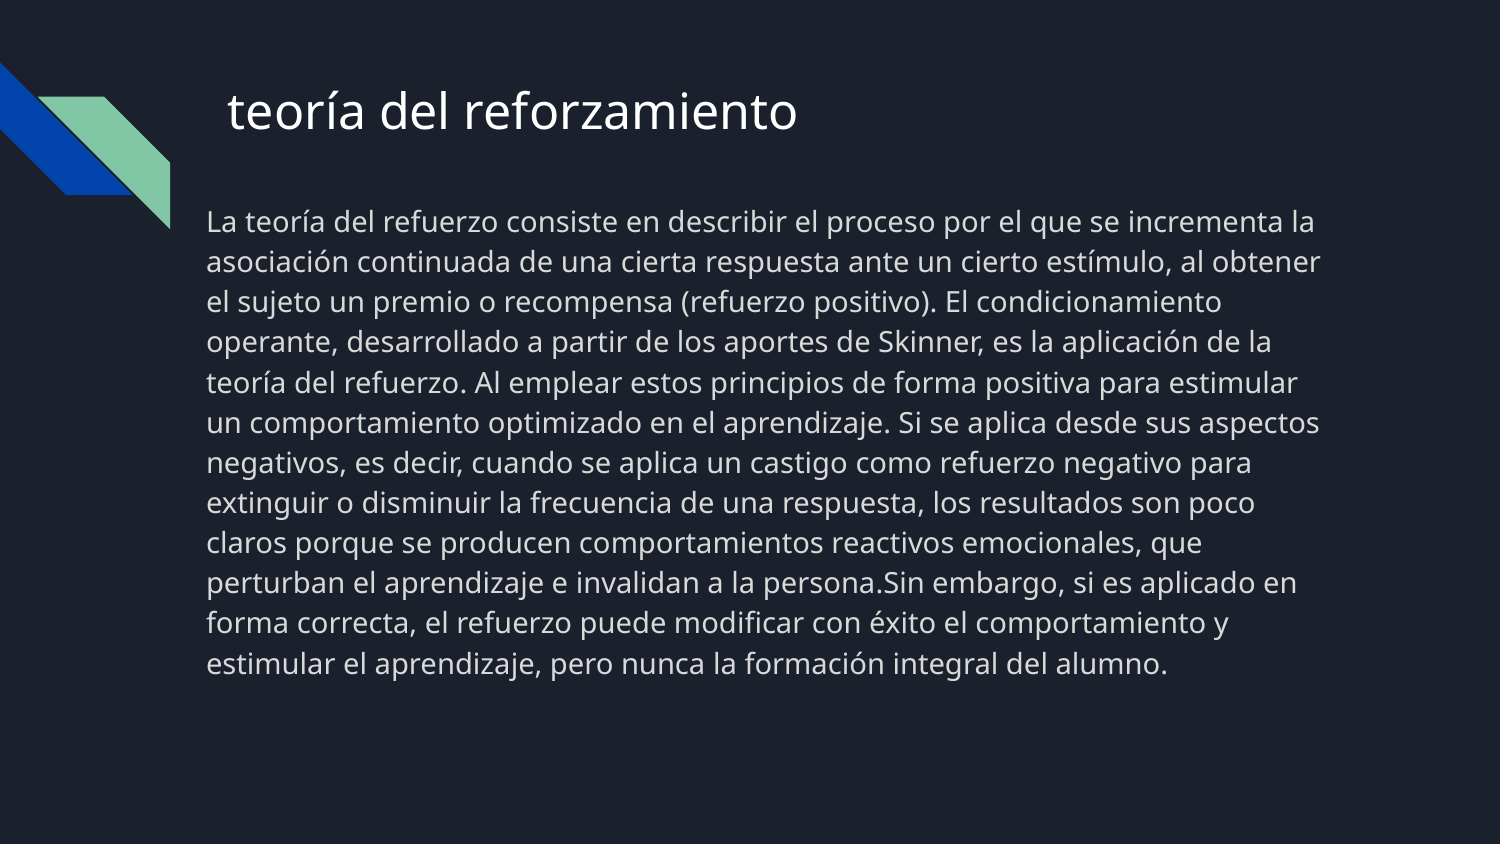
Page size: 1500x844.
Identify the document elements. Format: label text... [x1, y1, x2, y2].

list La teoría del refuerzo consiste en describir el proceso por el que se incrementa la asociación continuada de una cierta respuesta ante un cierto estímulo, al obtener el sujeto un premio o recompensa (refuerzo positivo). El condicionamiento operante, desarrollado a partir de los aportes de Skinner, es la aplicación de la teoría del refuerzo. Al emplear estos principios de forma positiva para estimular un comportamiento optimizado en el aprendizaje. Si se aplica desde sus aspectos negativos, es decir, cuando se aplica un castigo como refuerzo negativo para extinguir o disminuir la frecuencia de una respuesta, los resultados son poco claros porque se producen comportamientos reactivos emocionales, que perturban el aprendizaje e invalidan a la persona.Sin embargo, si es aplicado en forma correcta, el refuerzo puede modificar con éxito el comportamiento y estimular el aprendizaje, pero nunca la formación integral del alumno. [191, 183, 1346, 661]
title teoría del reforzamiento [212, 64, 1368, 215]
